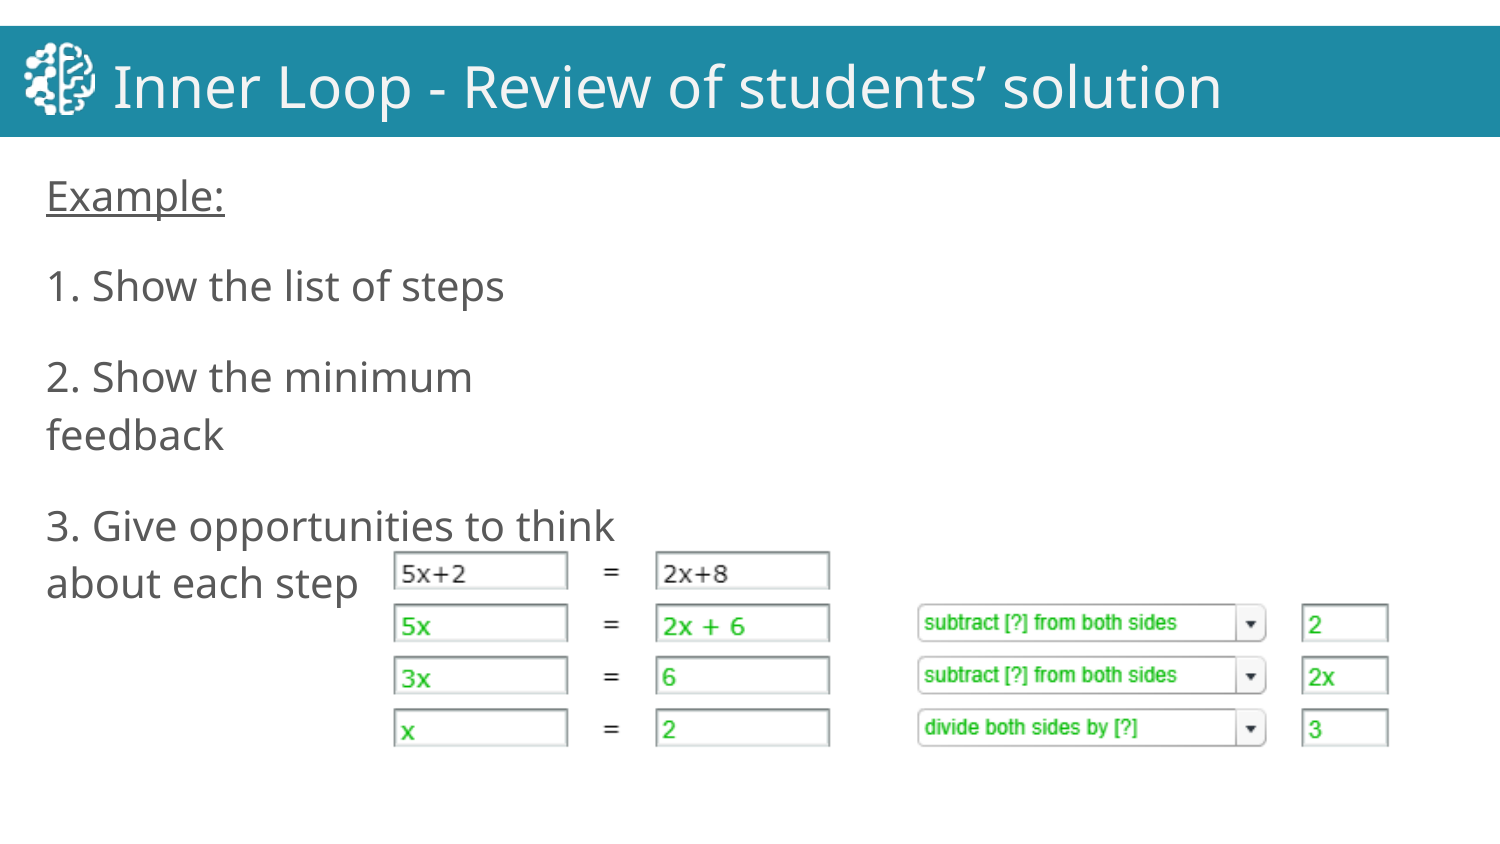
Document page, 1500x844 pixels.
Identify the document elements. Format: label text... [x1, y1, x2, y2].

picture [24, 42, 95, 115]
title Inner Loop - Review of students’ solution [98, 34, 1496, 129]
list Example: 1. Show the list of steps 2. Show the minimum feedback 3. Give opportunities to think about each step [30, 146, 655, 522]
picture [342, 494, 1445, 797]
